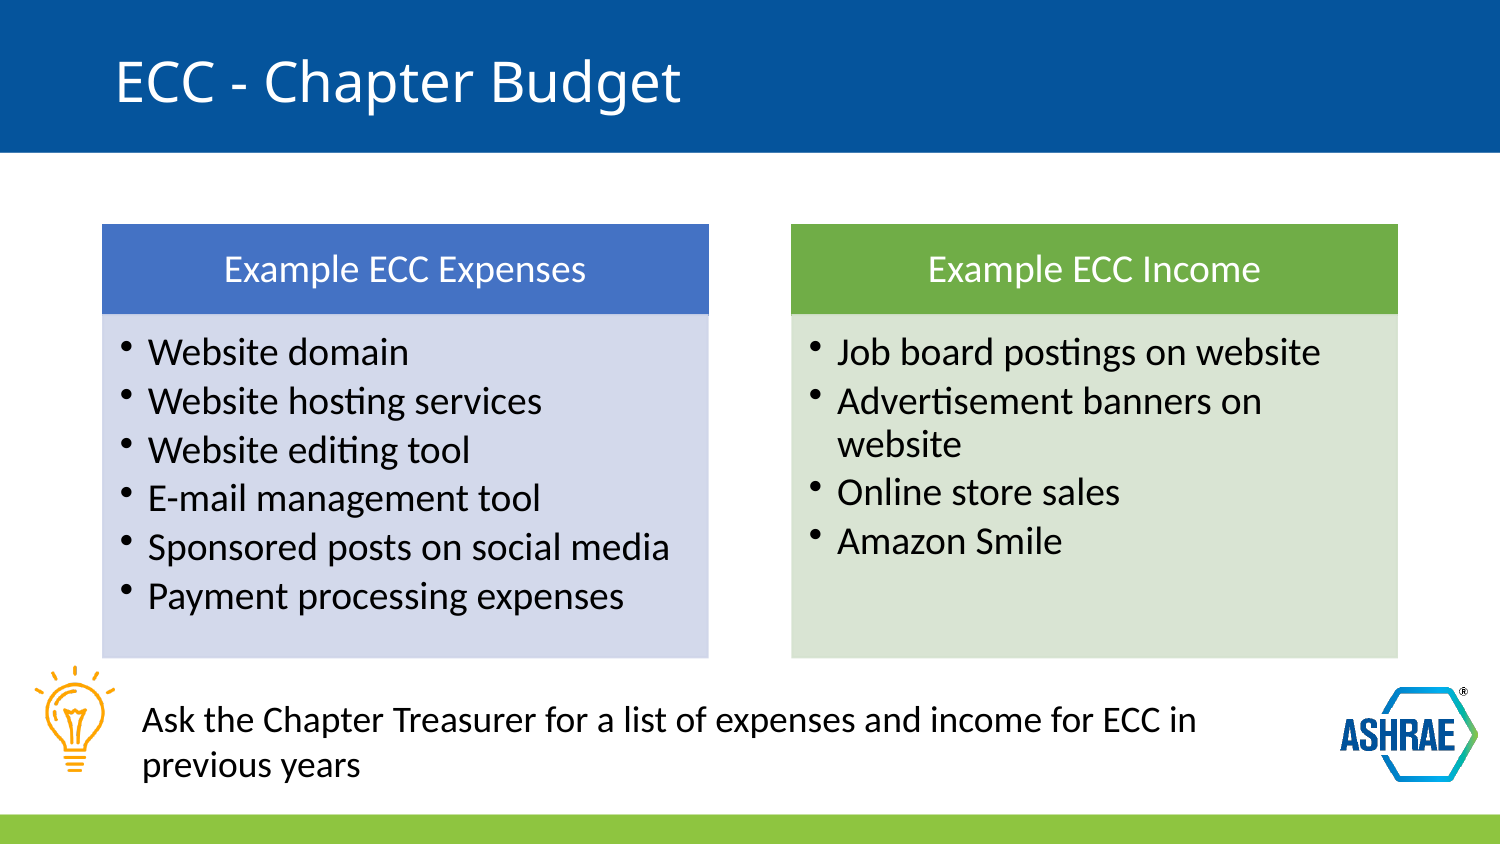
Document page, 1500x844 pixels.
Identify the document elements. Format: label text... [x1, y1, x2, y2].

title ECC - Chapter Budget [103, 44, 1397, 125]
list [103, 224, 1397, 658]
picture [0, 0, 1500, 844]
text_box Ask the Chapter Treasurer for a list of expenses and income for ECC in previous years [127, 688, 1288, 793]
